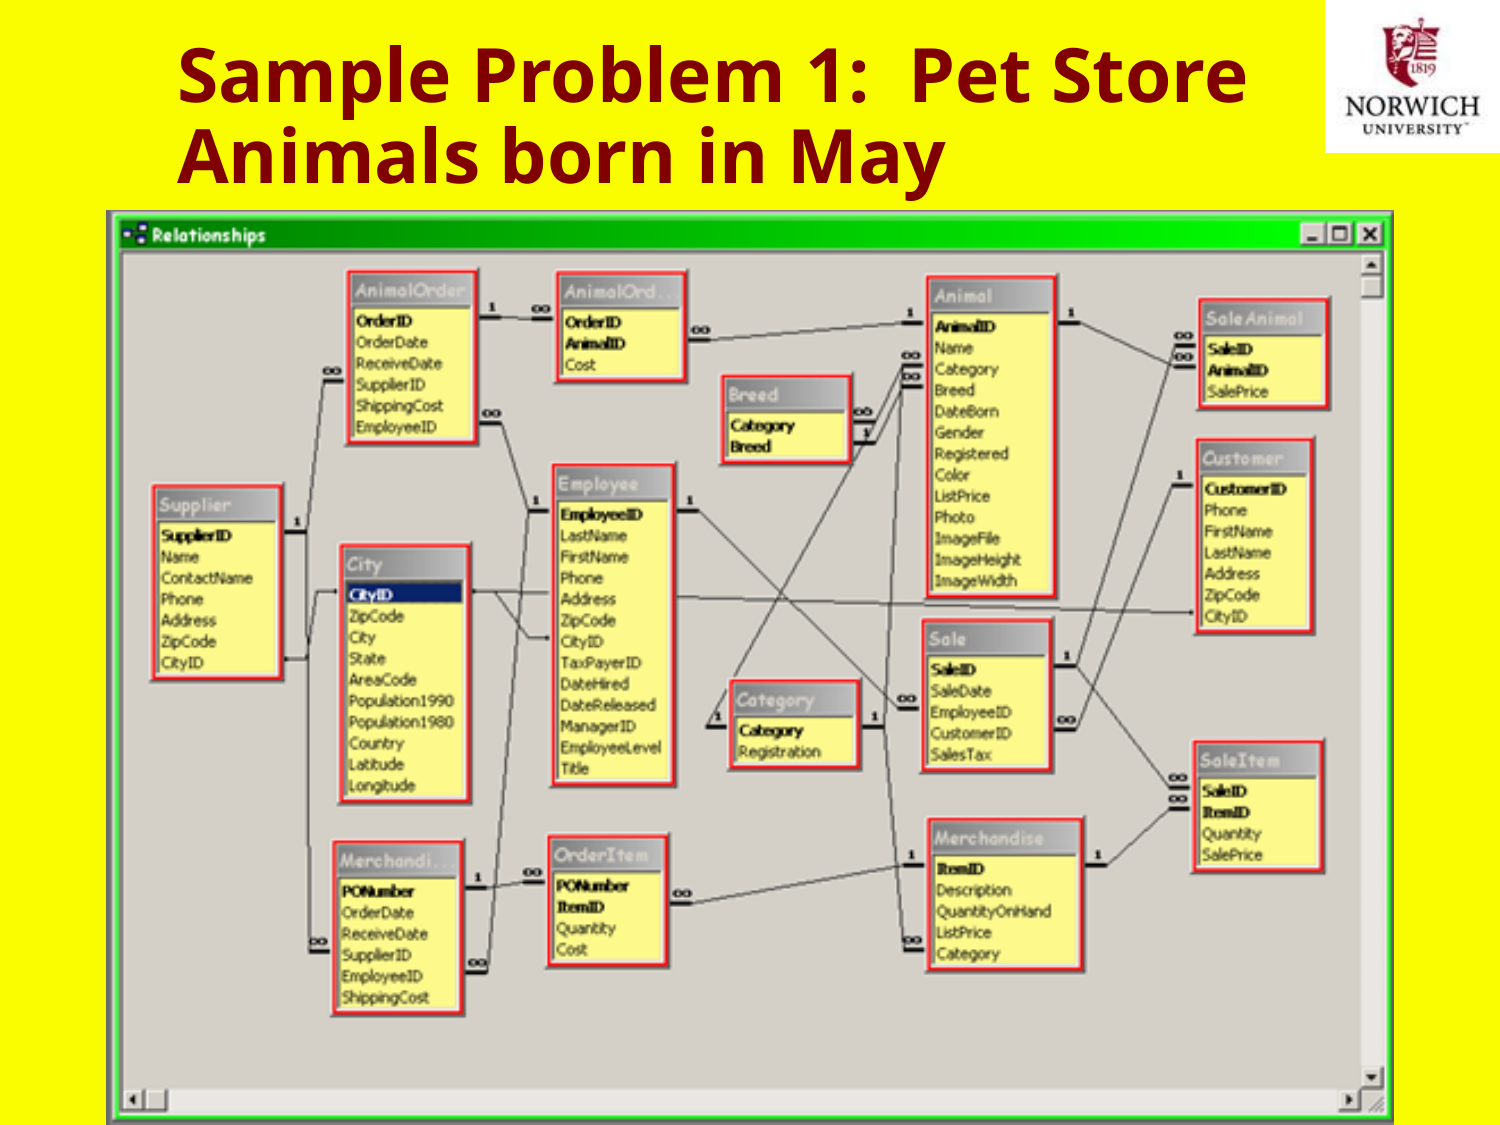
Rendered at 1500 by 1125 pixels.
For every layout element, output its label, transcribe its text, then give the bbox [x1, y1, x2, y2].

picture [105, 210, 1394, 1125]
picture [1325, 0, 1500, 153]
title Sample Problem 1: Pet Store Animals born in May [161, 24, 1339, 208]
